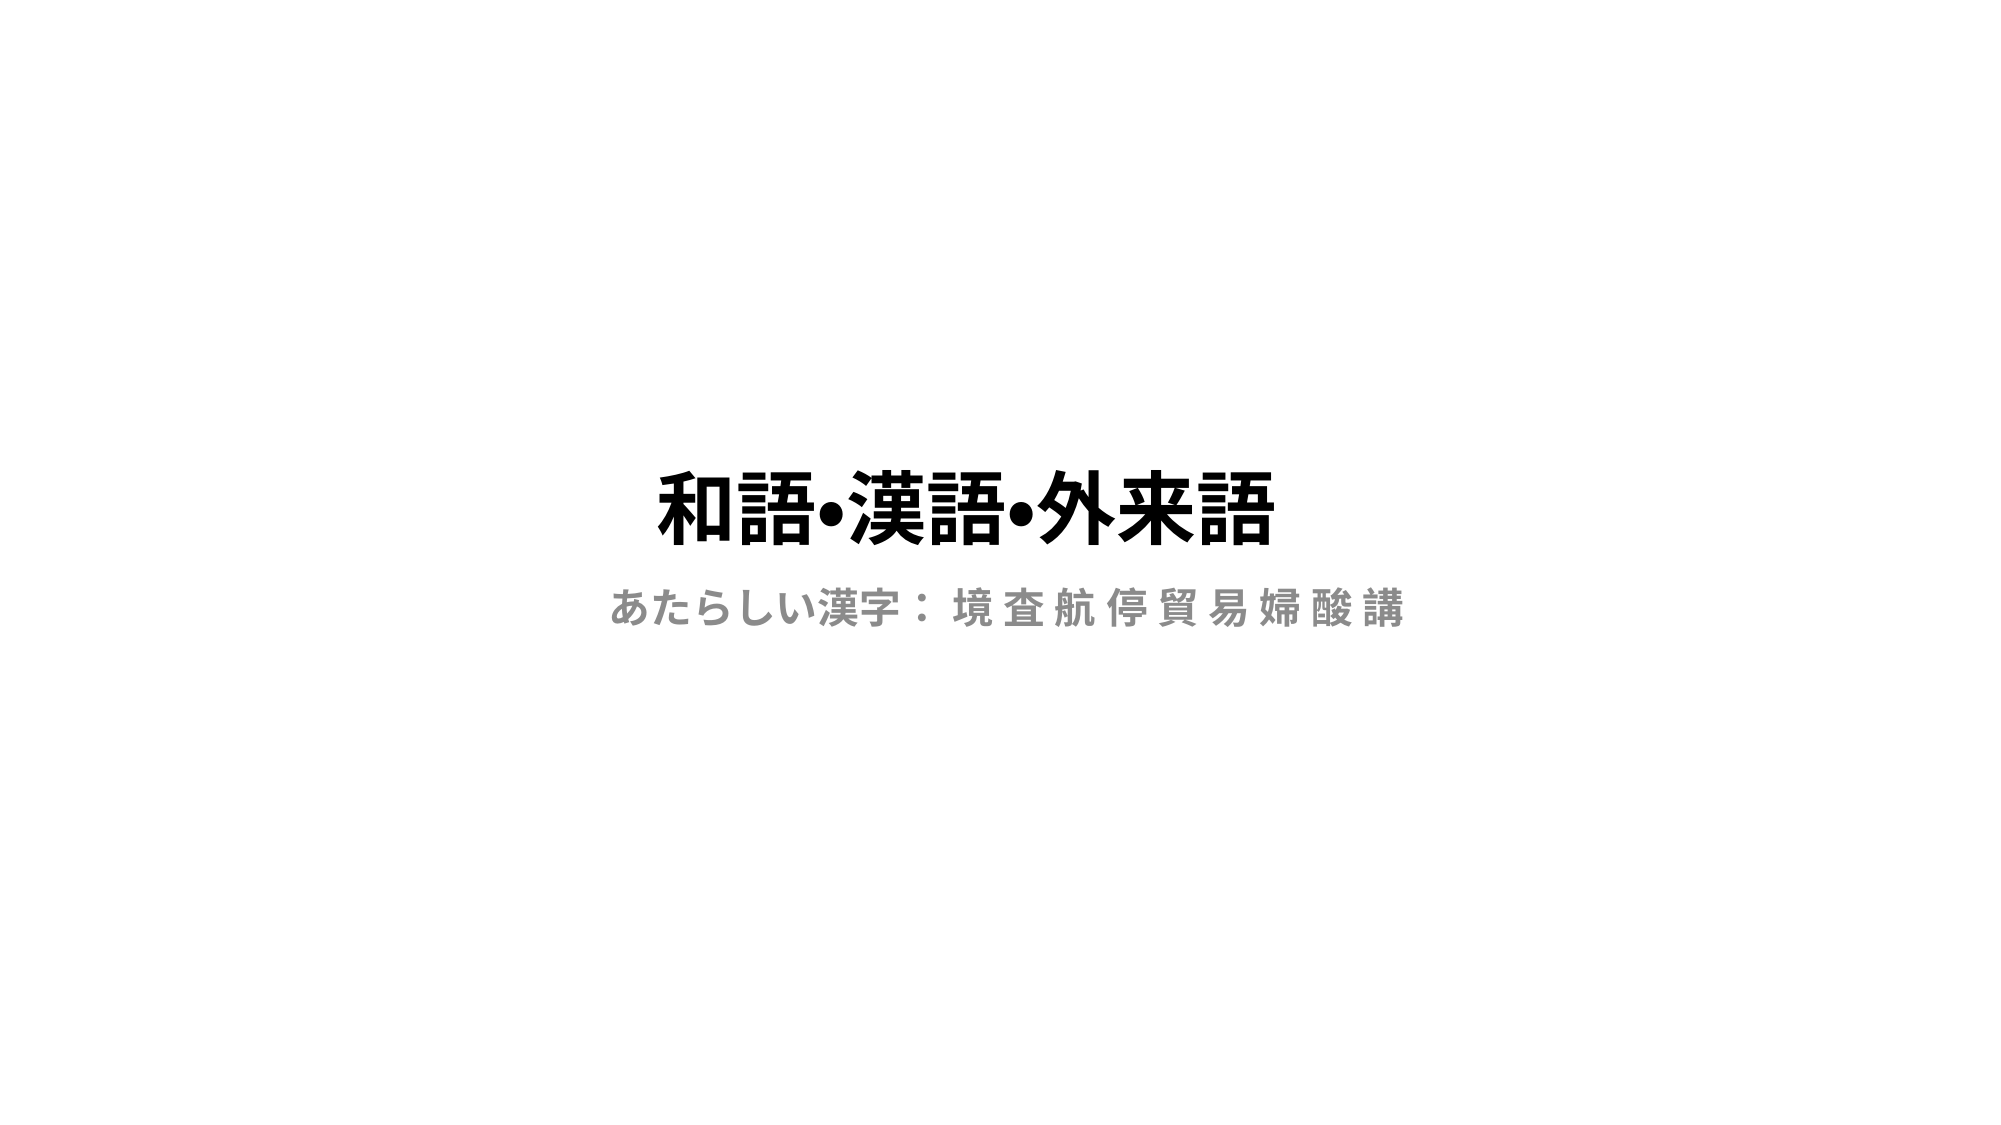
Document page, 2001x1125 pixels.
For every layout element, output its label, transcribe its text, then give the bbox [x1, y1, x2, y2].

list あたらしい漢字： 境 査 航 停 貿 易 婦 酸 講 [315, 572, 1698, 640]
title 和語・漢語・外来語 [87, 450, 1926, 563]
